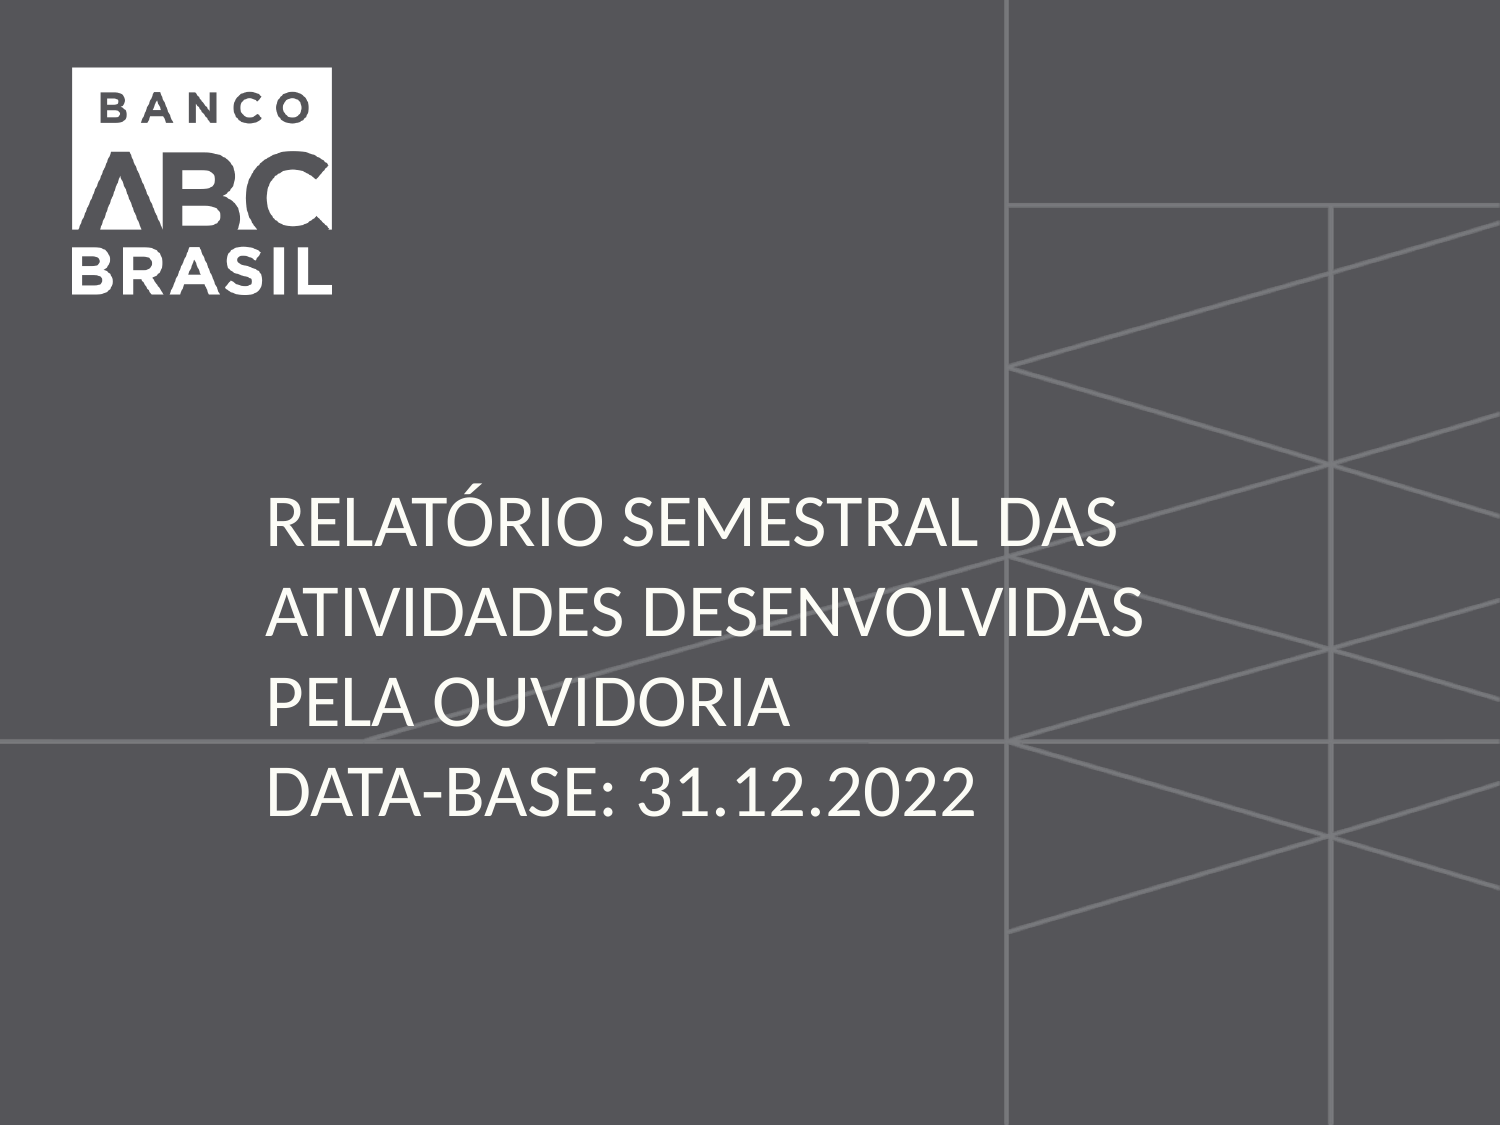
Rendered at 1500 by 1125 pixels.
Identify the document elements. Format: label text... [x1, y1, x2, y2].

text_box RELATÓRIO SEMESTRAL DAS ATIVIDADES DESENVOLVIDAS PELA OUVIDORIA DATA-BASE: 31.12.2022 [250, 463, 1218, 839]
picture [40, 25, 362, 337]
